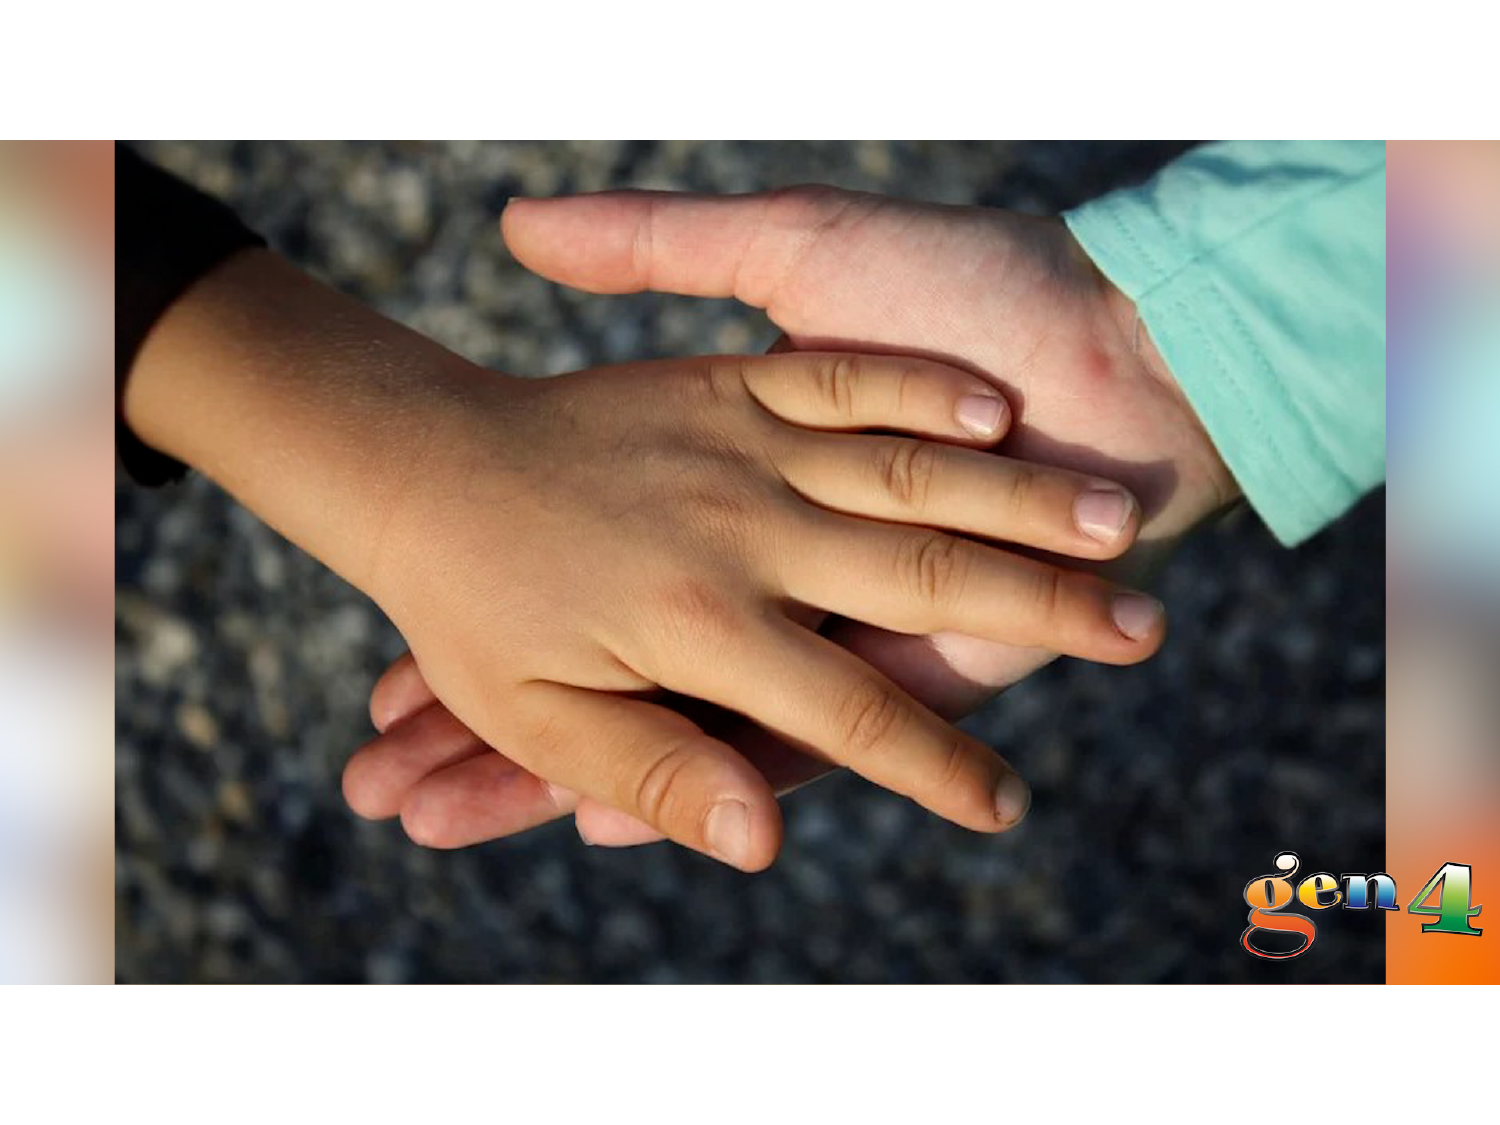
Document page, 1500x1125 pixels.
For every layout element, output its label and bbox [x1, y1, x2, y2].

picture [0, 140, 1500, 985]
